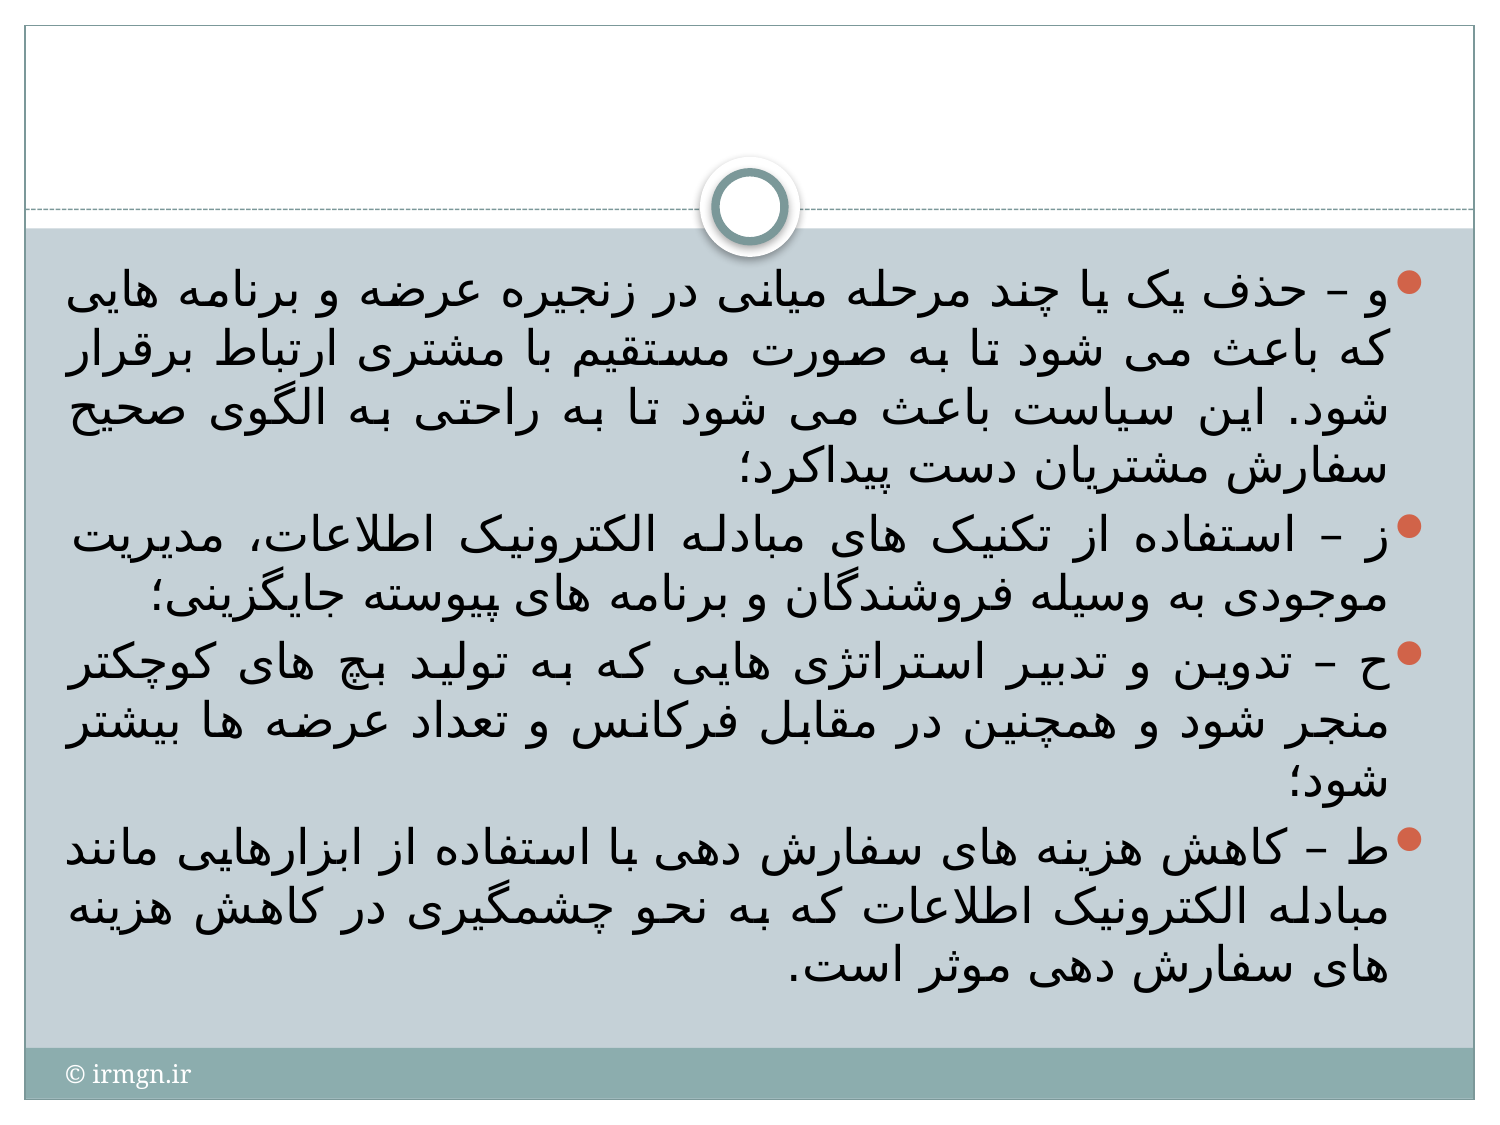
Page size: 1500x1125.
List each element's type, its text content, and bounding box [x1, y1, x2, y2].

list و – حذف یک یا چند مرحله میانی در زنجیره عرضه و برنامه هایی که باعث می شود تا به صورت مستقیم با مشتری ارتباط برقرار شود. این سیاست باعث می شود تا به راحتی به الگوی صحیح سفارش مشتریان دست پیداکرد؛ ز – استفاده از تکنیک های مبادله الکترونیک اطلاعات، مدیریت موجودی به وسیله فروشندگان و برنامه های پیوسته جایگزینی؛ ح – تدوین و تدبیر استراتژی هایی که به تولید بچ های کوچکتر منجر شود و همچنین در مقابل فرکانس و تعداد عرضه ها بیشتر شود؛ ط – کاهش هزینه های سفارش دهی با استفاده از ابزارهایی مانند مبادله الکترونیک اطلاعات که به نحو چشمگیری در کاهش هزینه های سفارش دهی موثر است. [49, 250, 1445, 1001]
footer © irmgn.ir [50, 1051, 638, 1112]
